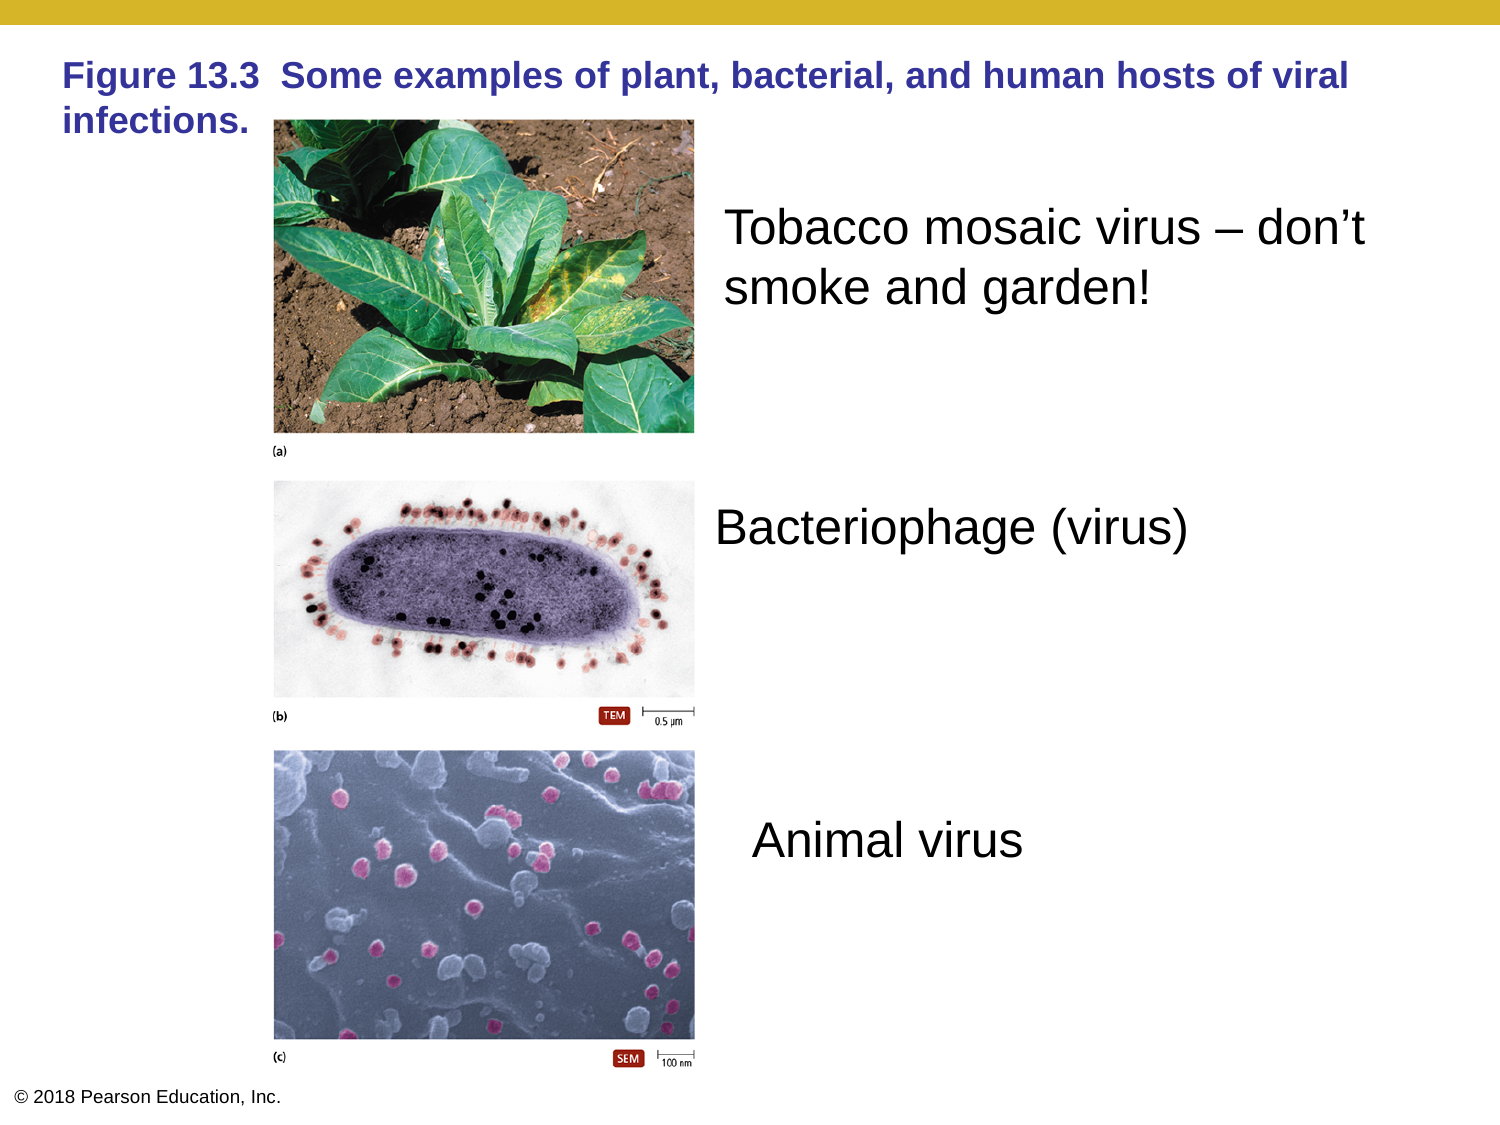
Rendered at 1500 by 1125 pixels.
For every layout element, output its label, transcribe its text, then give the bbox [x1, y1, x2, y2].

text_box Tobacco mosaic virus – don’t smoke and garden! [709, 187, 1438, 323]
text_box Animal virus [737, 799, 1466, 875]
text_box Bacteriophage (virus) [709, 487, 1429, 563]
picture [262, 109, 705, 1076]
title Figure 13.3 Some examples of plant, bacterial, and human hosts of viral infections. [0, 43, 1500, 150]
